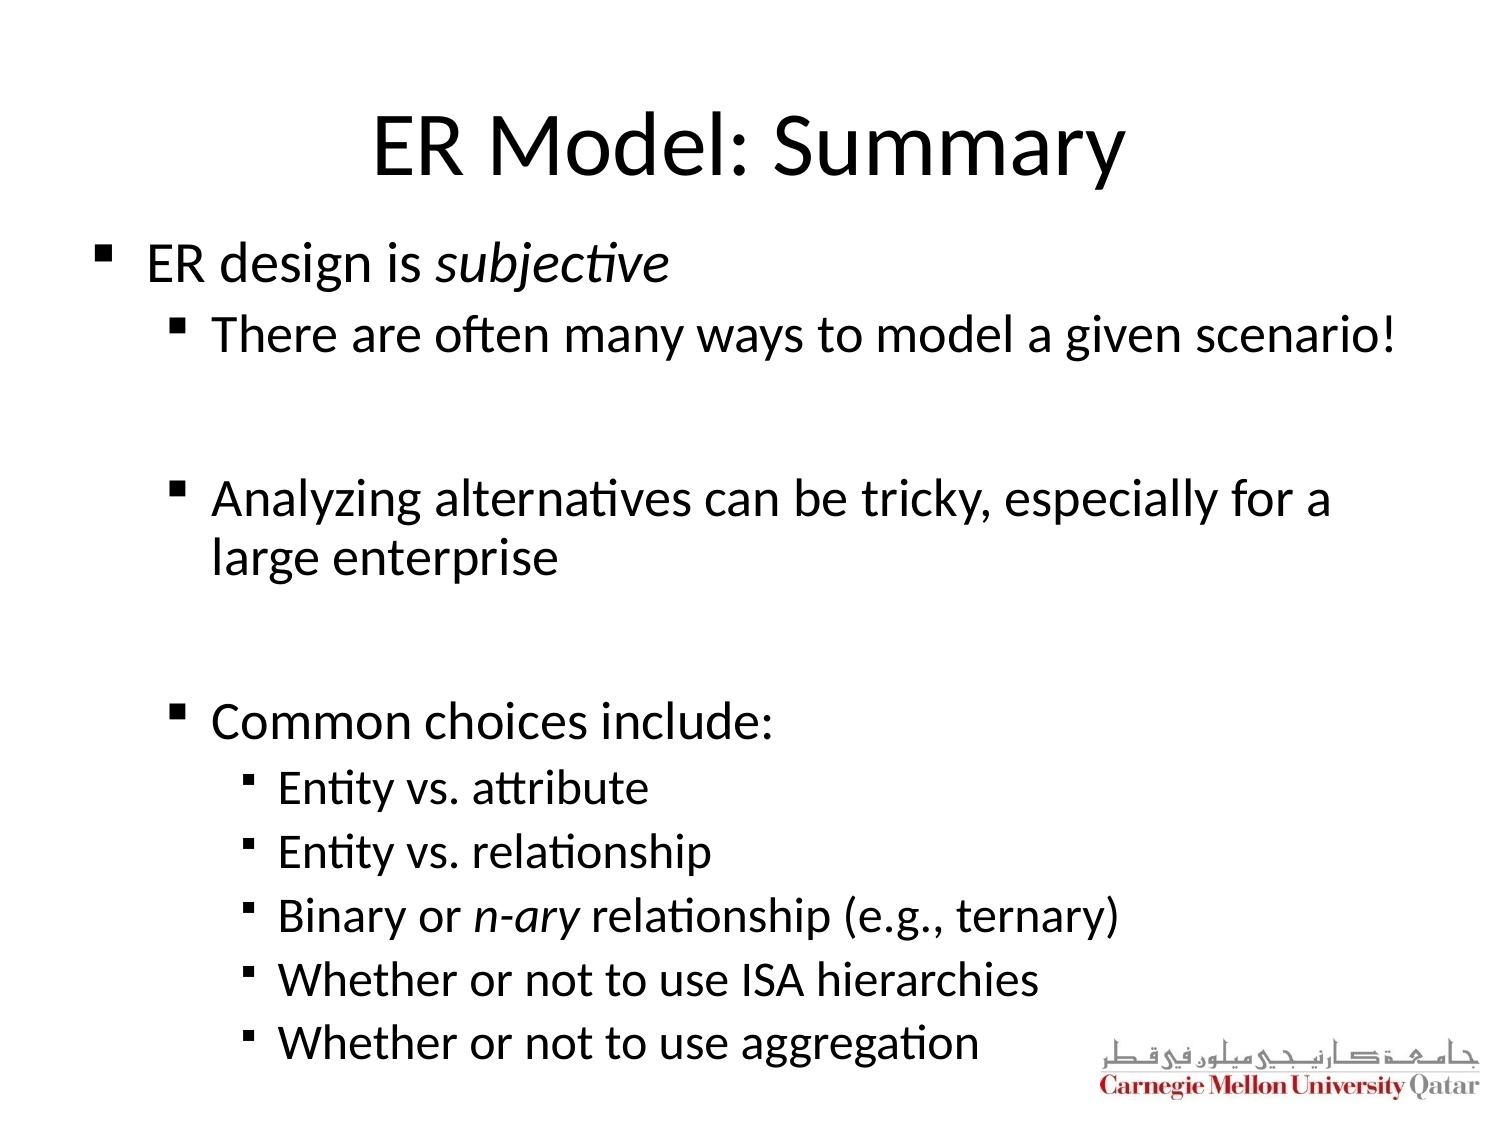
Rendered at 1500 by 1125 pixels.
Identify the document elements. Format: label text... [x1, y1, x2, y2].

title ER Model: Summary [75, 45, 1425, 224]
list ER design is subjective There are often many ways to model a given scenario! Analyzing alternatives can be tricky, especially for a large enterprise Common choices include: Entity vs. attribute Entity vs. relationship Binary or n-ary relationship (e.g., ternary) Whether or not to use ISA hierarchies Whether or not to use aggregation [75, 224, 1425, 1088]
picture [1099, 1037, 1480, 1101]
